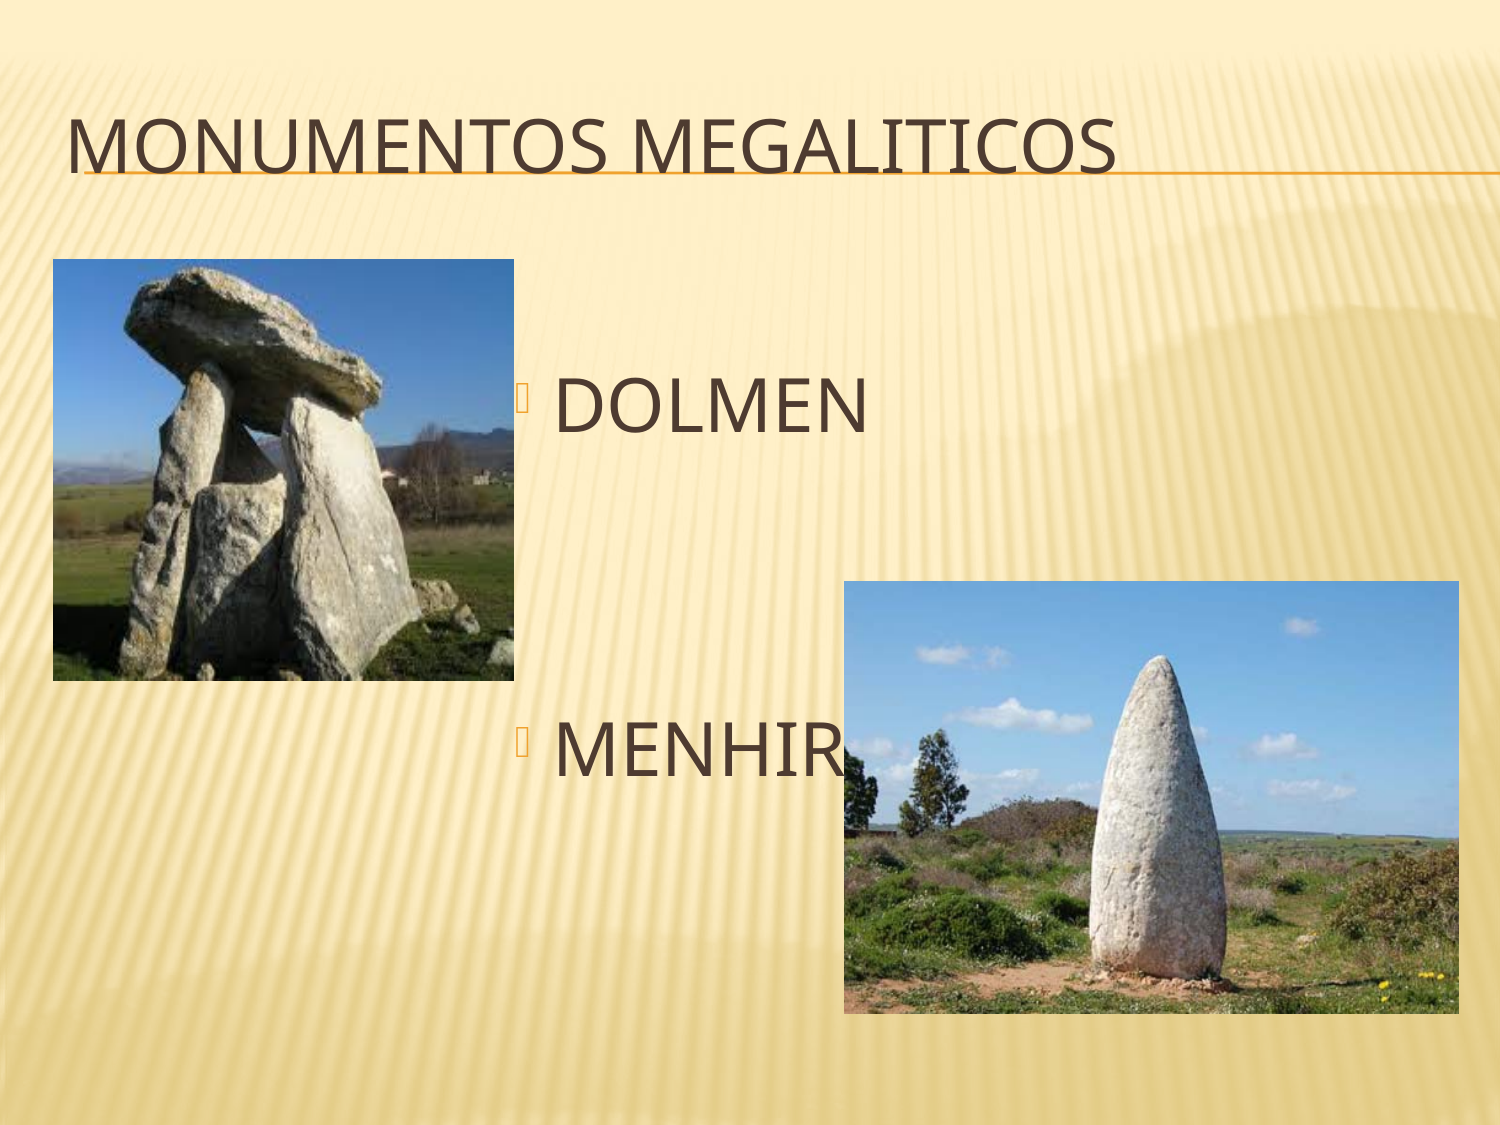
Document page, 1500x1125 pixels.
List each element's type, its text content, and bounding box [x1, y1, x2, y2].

title MONUMENTOS MEGALITICOS [50, 75, 1475, 213]
picture [844, 581, 1459, 1015]
picture [52, 259, 515, 681]
list DOLMEN MENHIR [50, 254, 1475, 998]
